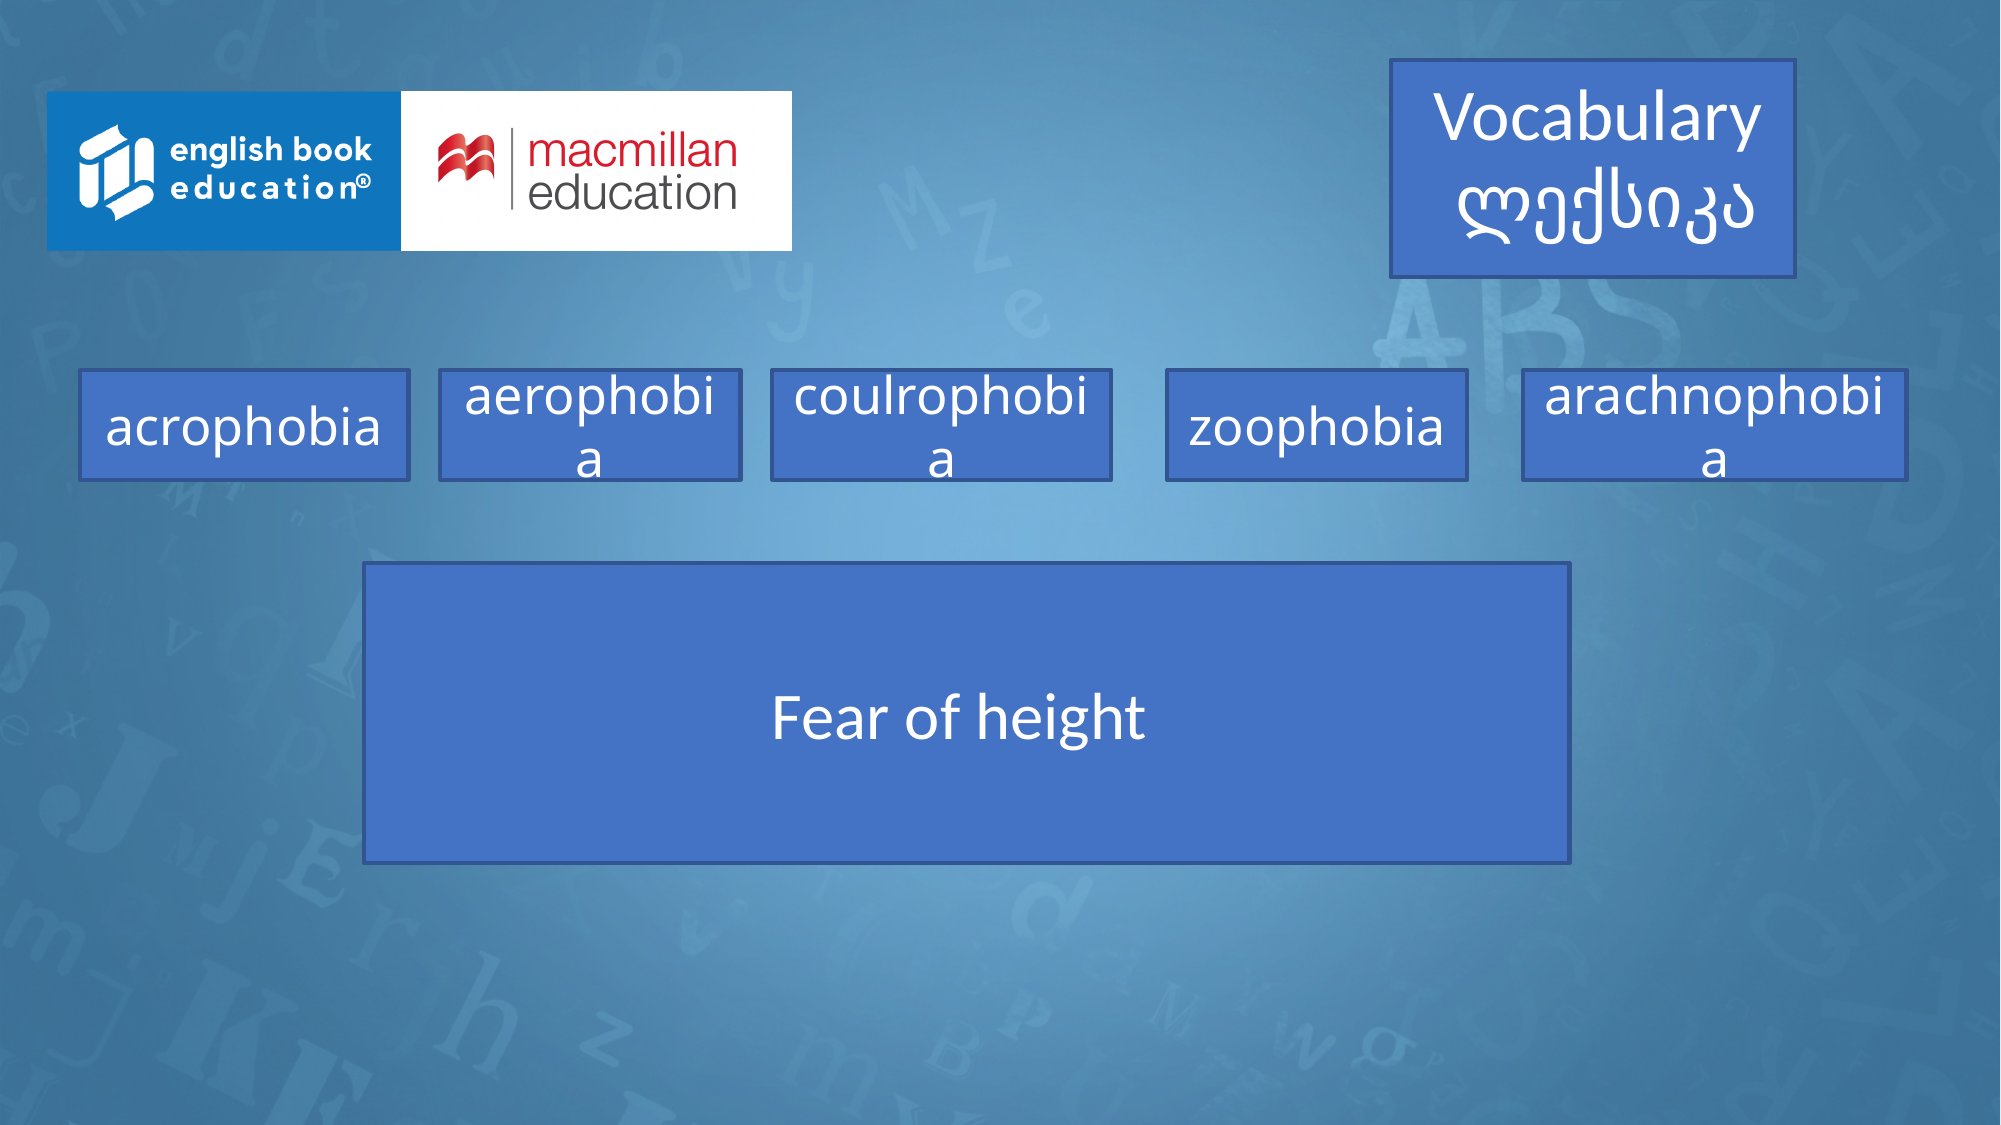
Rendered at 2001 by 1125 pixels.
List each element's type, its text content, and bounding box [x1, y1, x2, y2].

text_box acrophobia [78, 368, 411, 482]
picture [0, 0, 2001, 1125]
text_box Vocabulary ლექსიკა [1395, 59, 1800, 250]
text_box zoophobia [1165, 368, 1469, 482]
text_box aerophobia [438, 368, 743, 482]
text_box [1389, 58, 1797, 279]
text_box [57, 36, 1907, 177]
text_box coulrophobia [770, 368, 1113, 482]
text_box arachnophobia [1521, 368, 1909, 482]
text_box Fear of height [362, 561, 1572, 865]
